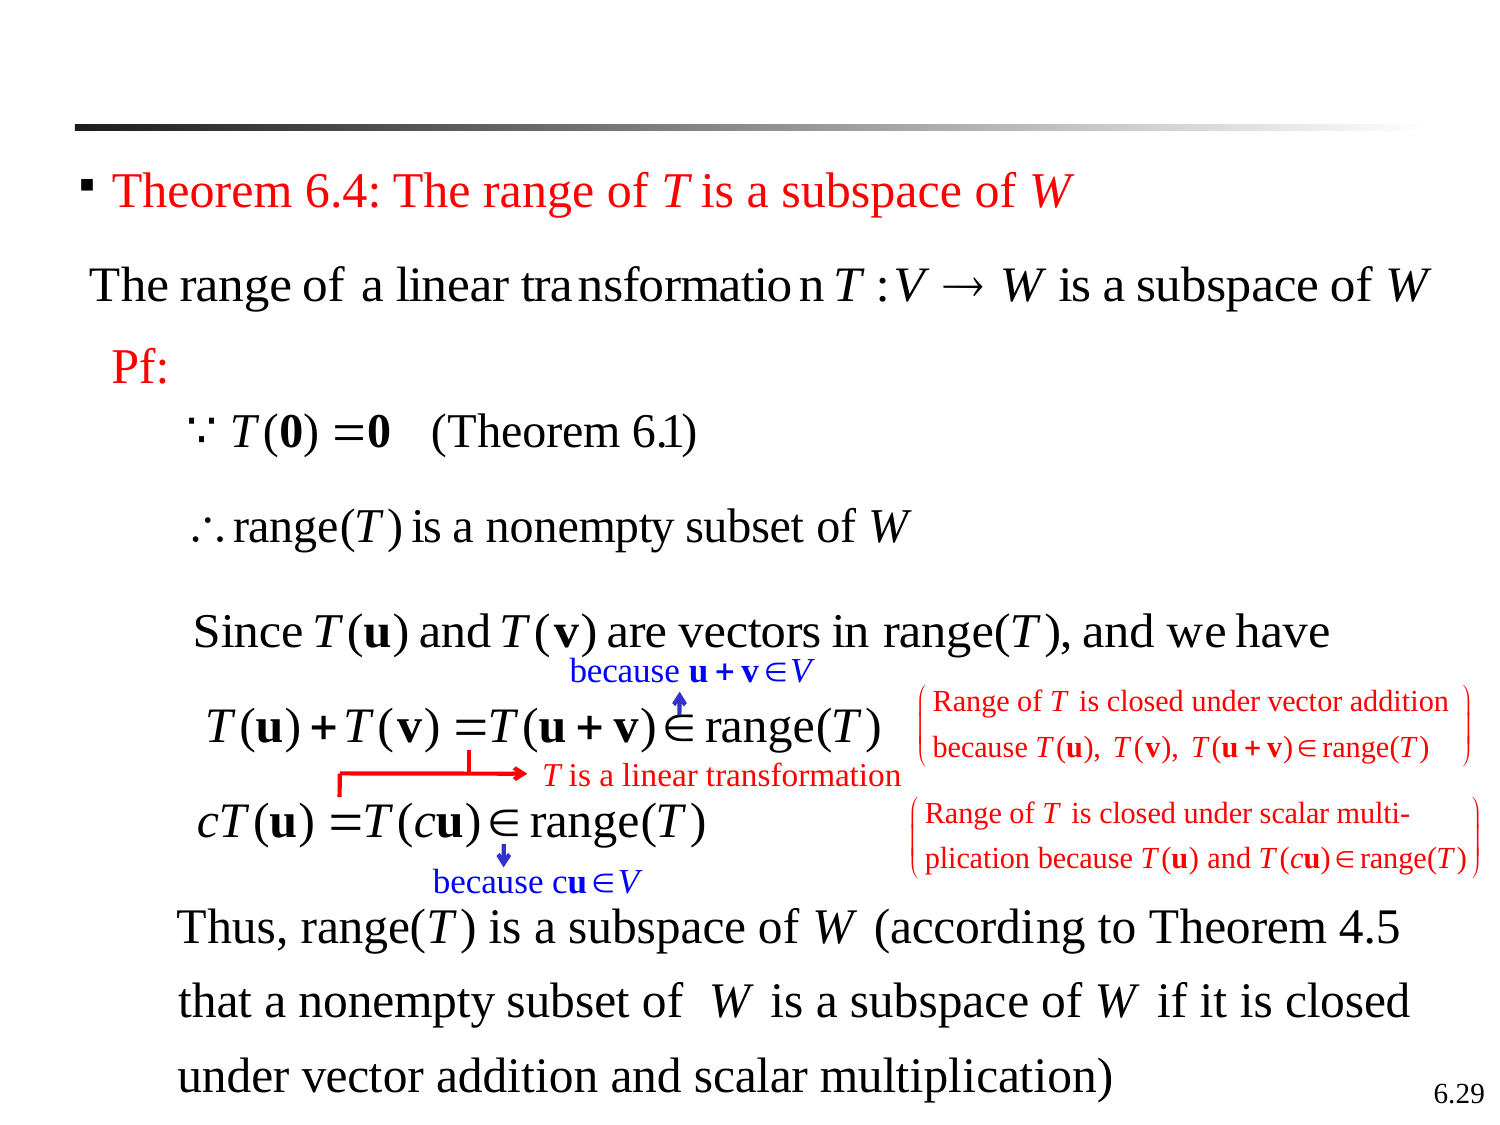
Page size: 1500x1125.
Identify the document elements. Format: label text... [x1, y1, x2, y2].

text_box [564, 650, 823, 692]
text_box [427, 861, 651, 903]
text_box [912, 680, 1477, 771]
slide_number 6.29 [1406, 1066, 1500, 1125]
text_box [187, 497, 926, 563]
text_box Theorem 6.4: The range of T is a subspace of W [64, 149, 1365, 238]
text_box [200, 696, 893, 764]
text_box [187, 603, 1338, 669]
text_box T is a linear transformation [527, 745, 926, 801]
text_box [189, 791, 716, 858]
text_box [81, 255, 1446, 322]
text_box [905, 791, 1487, 883]
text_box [186, 403, 708, 469]
text_box Pf: [96, 330, 384, 414]
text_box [169, 897, 1433, 1114]
